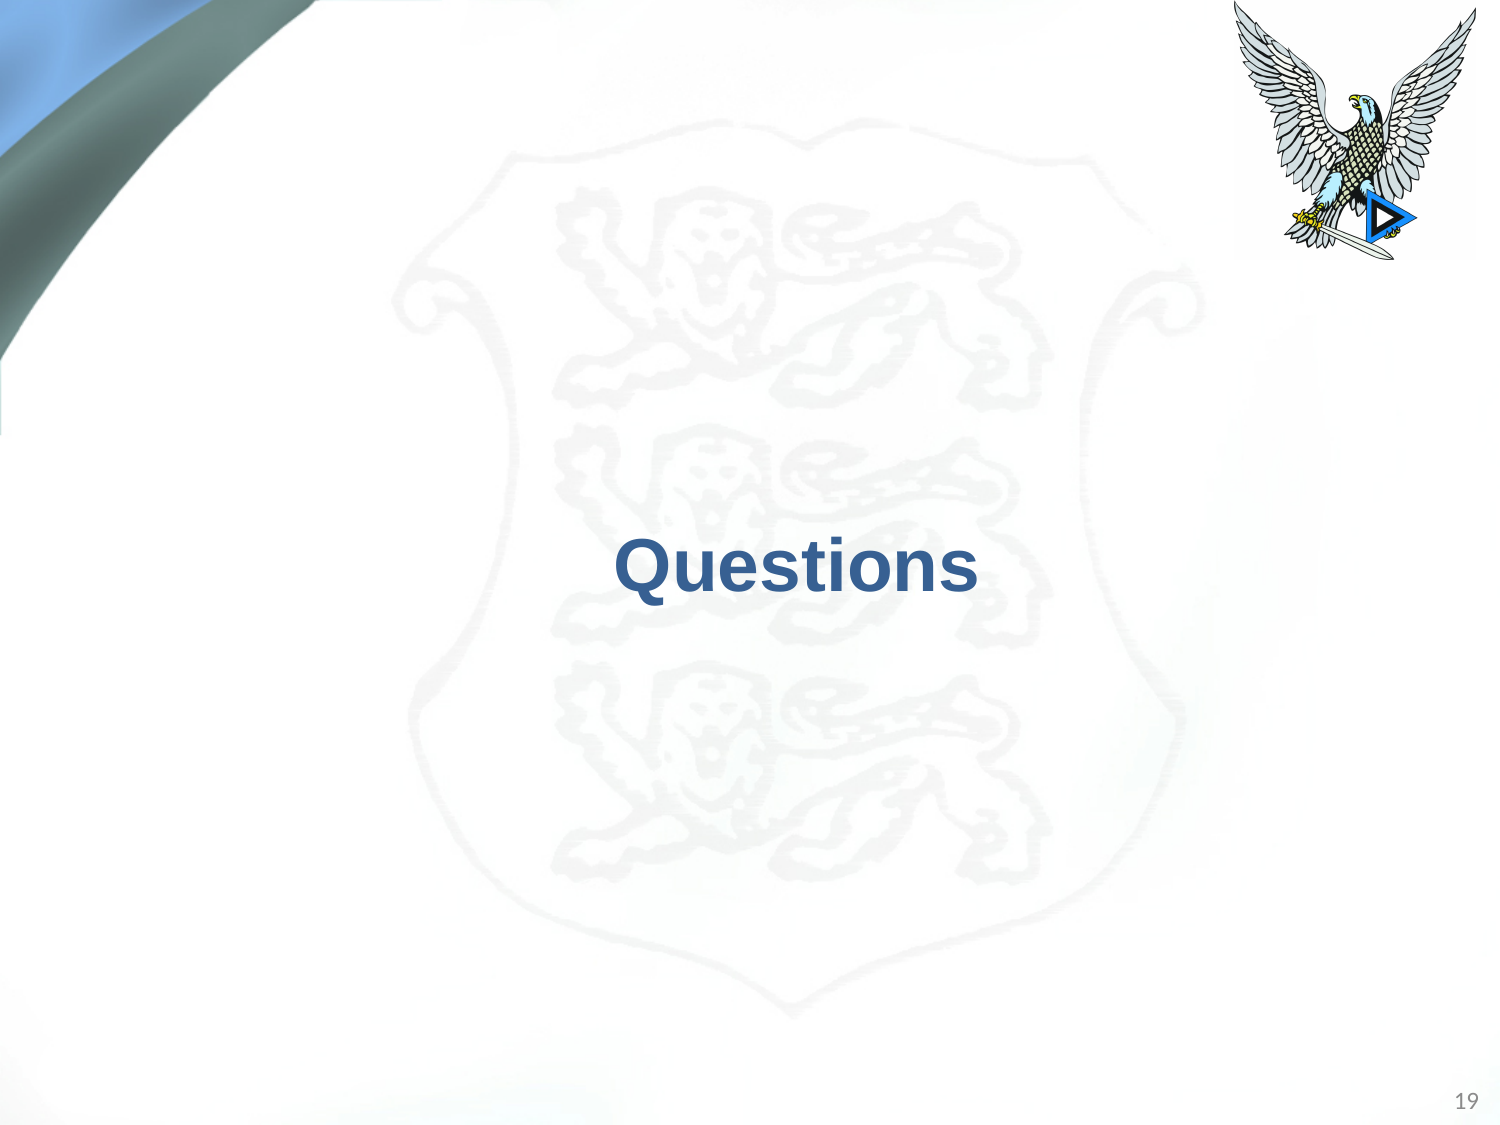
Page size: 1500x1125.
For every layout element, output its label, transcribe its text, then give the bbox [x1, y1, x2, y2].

picture [1234, 0, 1476, 260]
title Questions [324, 408, 1270, 714]
slide_number 19 [1144, 1069, 1495, 1125]
